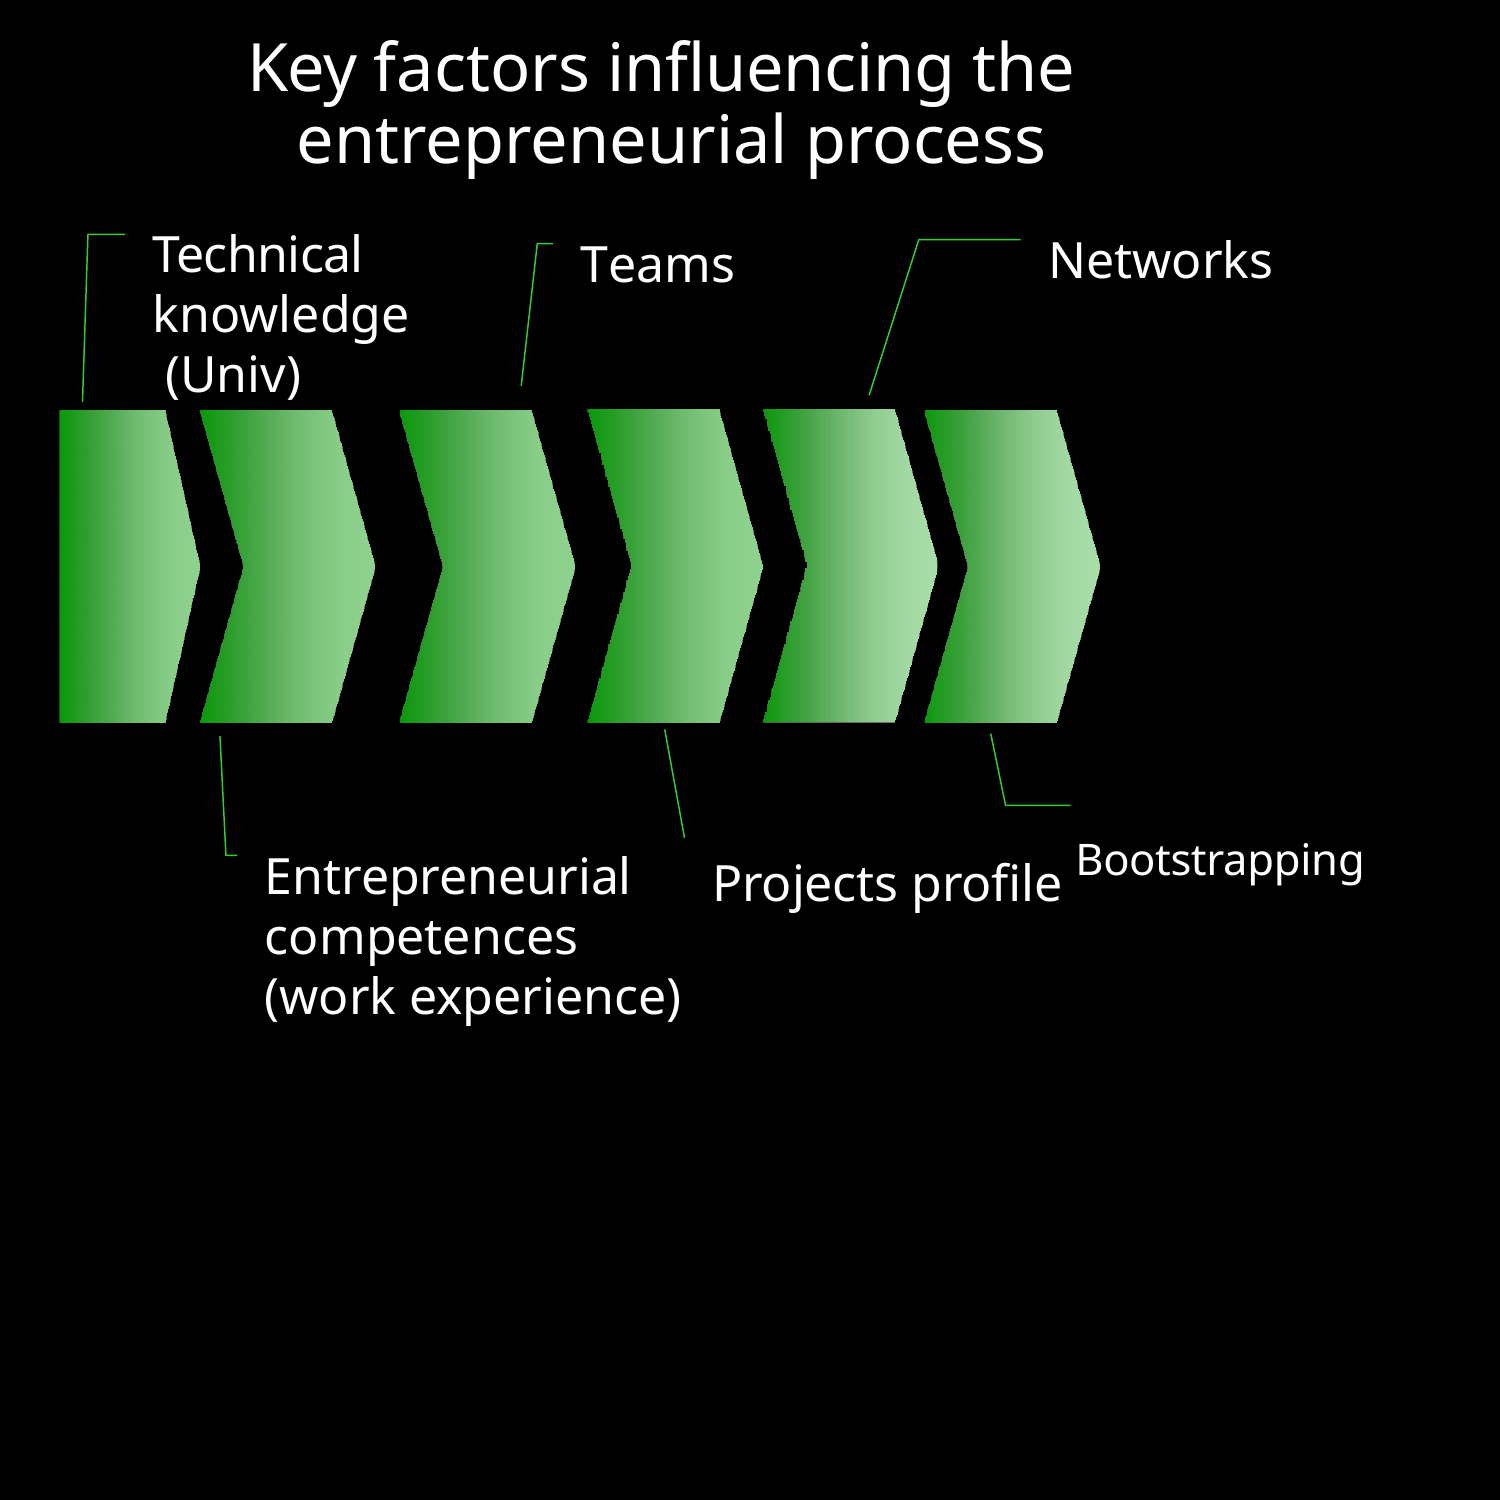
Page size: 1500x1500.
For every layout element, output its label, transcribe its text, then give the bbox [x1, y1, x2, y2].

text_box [520, 215, 777, 387]
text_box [233, 887, 759, 1060]
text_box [59, 409, 1484, 923]
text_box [219, 735, 707, 940]
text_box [81, 206, 475, 439]
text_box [868, 211, 1320, 397]
title Key factors influencing the entrepreneurial process [163, 10, 1337, 284]
